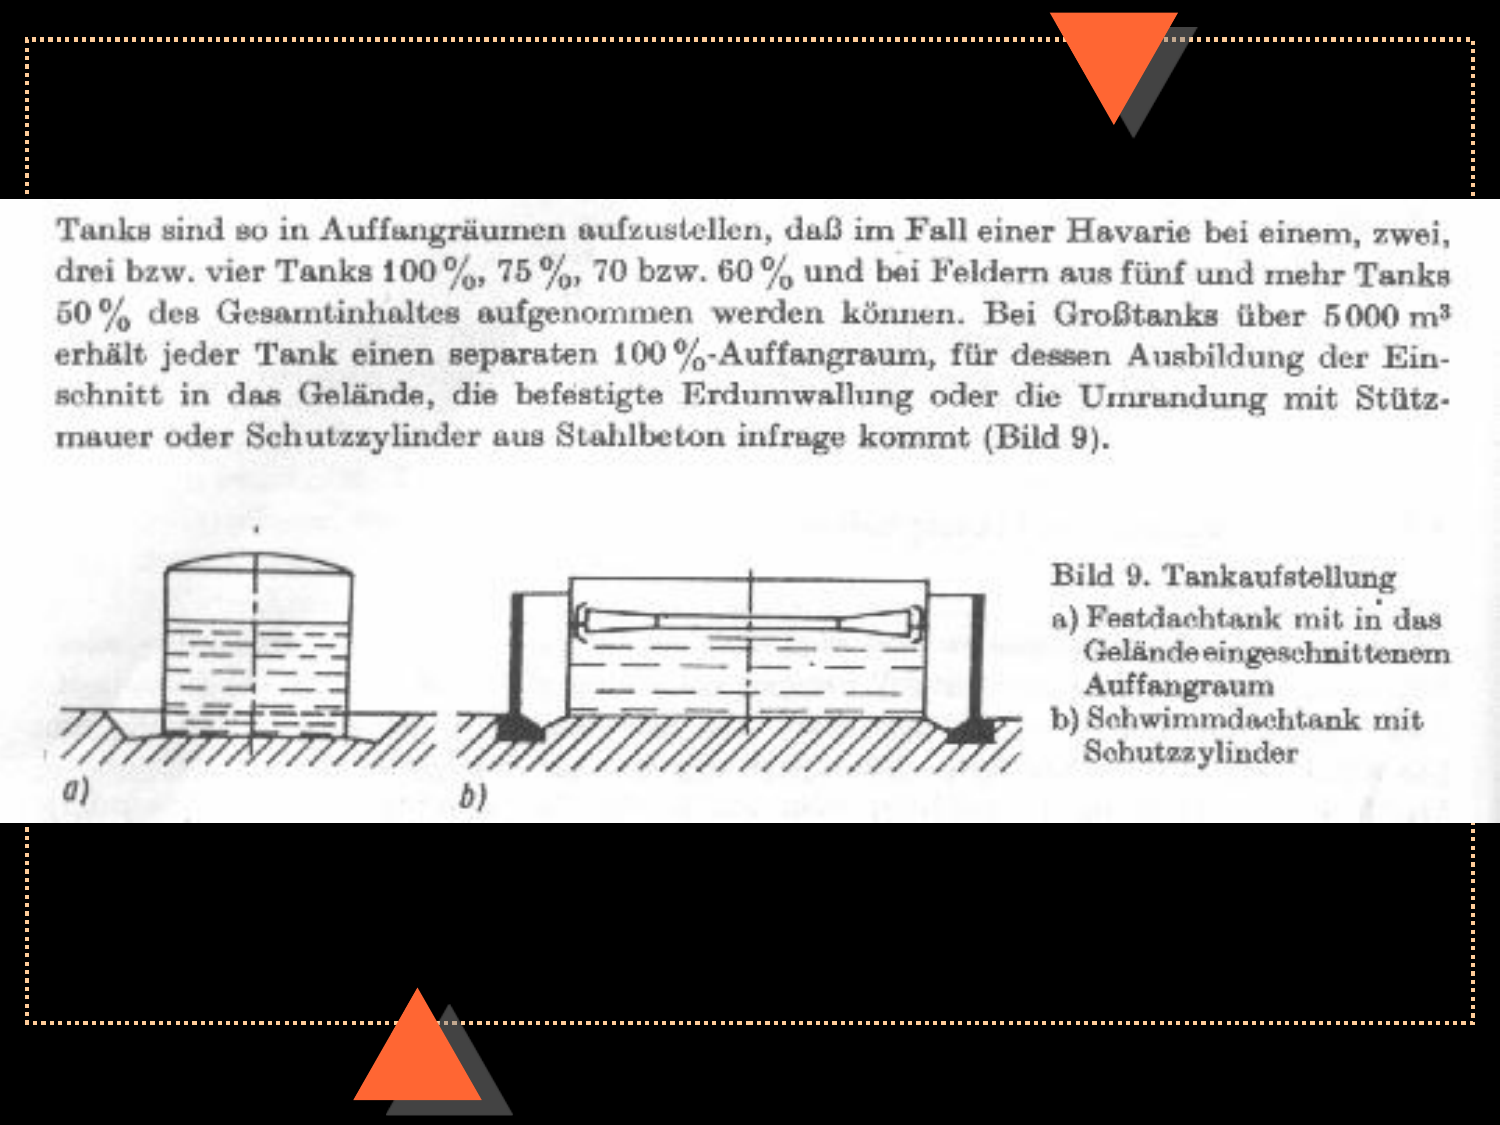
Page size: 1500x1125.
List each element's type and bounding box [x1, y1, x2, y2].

picture [0, 199, 1500, 823]
